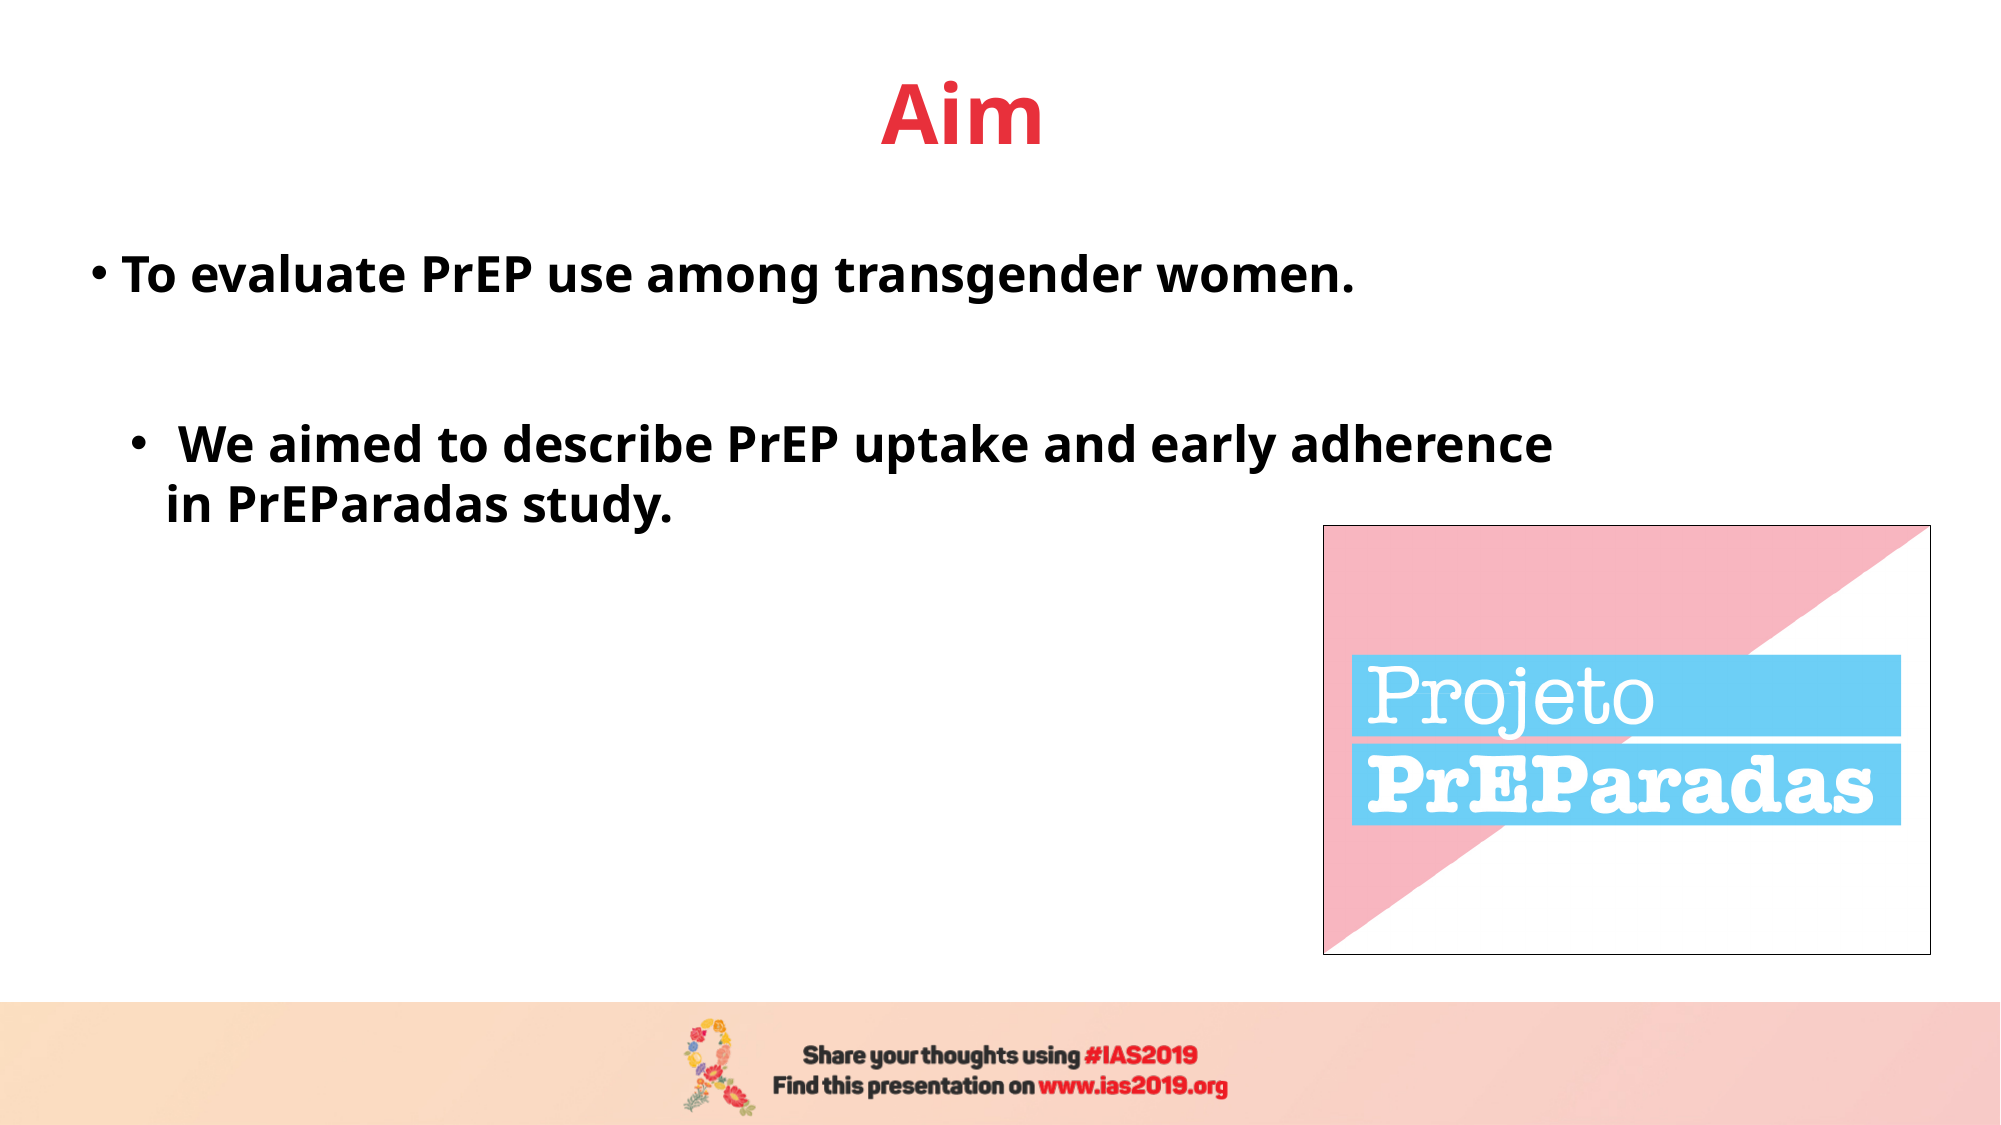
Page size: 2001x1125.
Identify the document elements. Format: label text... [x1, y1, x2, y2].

text_box To evaluate PrEP use among transgender women. We aimed to describe PrEP uptake and early adherence in PrEParadas study. [75, 235, 1930, 590]
picture [1323, 526, 1931, 954]
title Aim [101, 2, 1827, 221]
picture [0, 1002, 2001, 1125]
